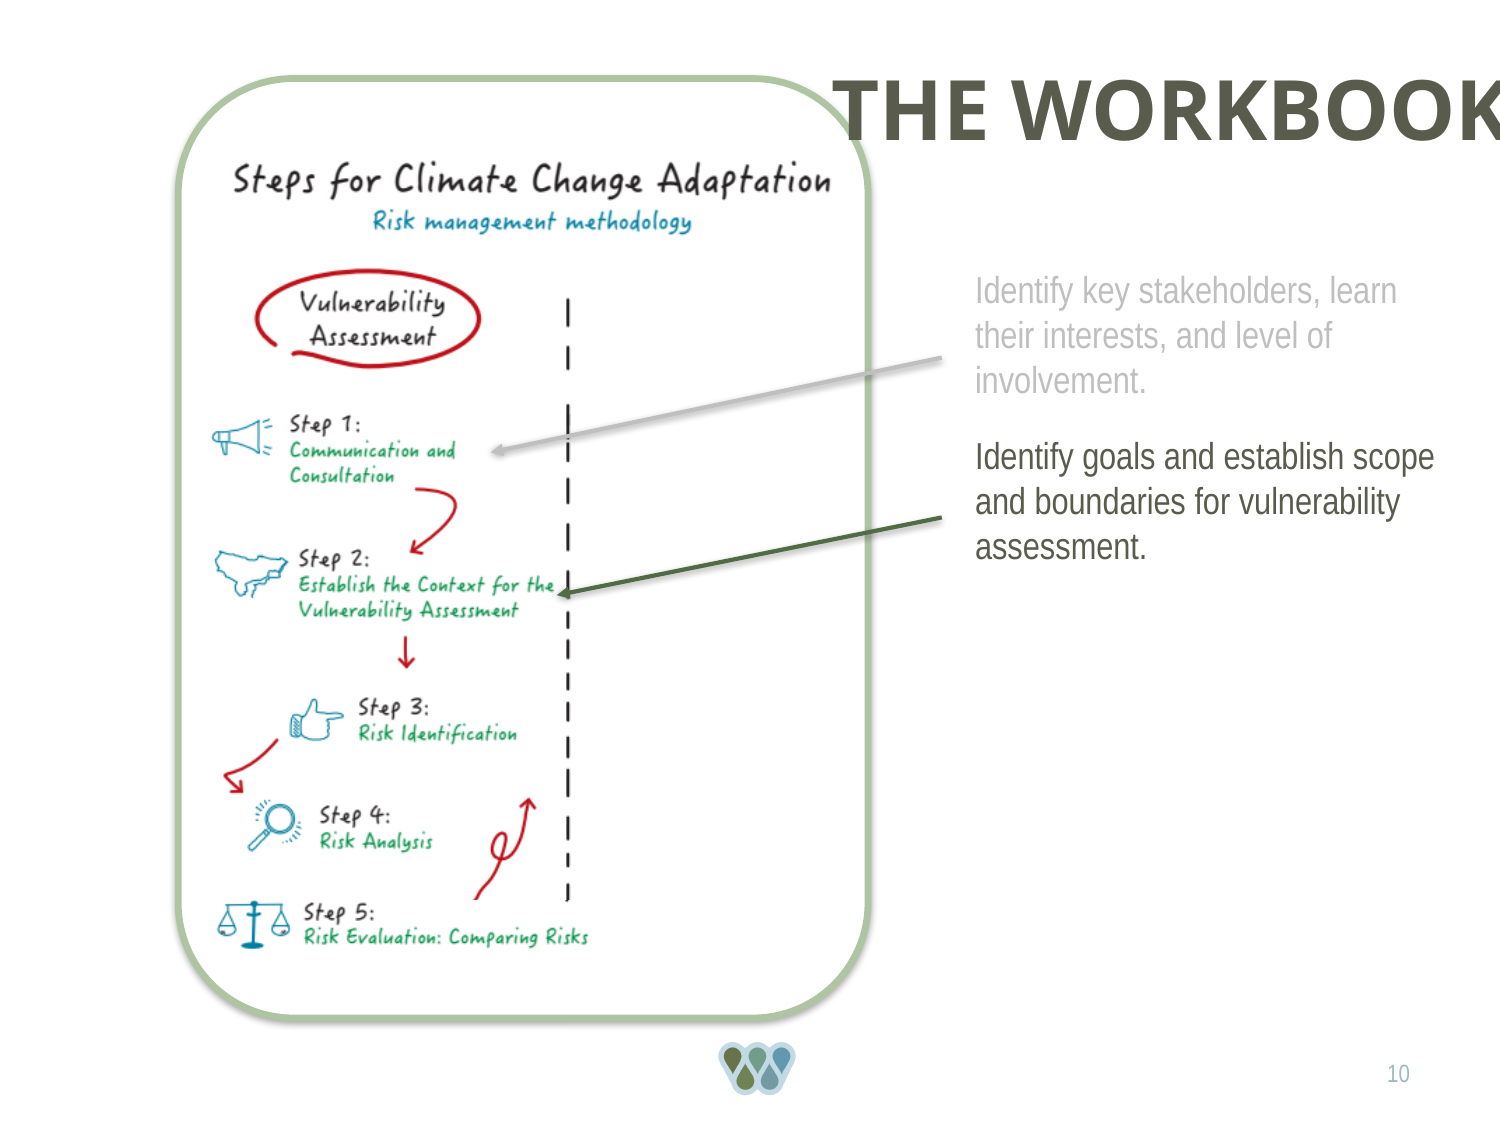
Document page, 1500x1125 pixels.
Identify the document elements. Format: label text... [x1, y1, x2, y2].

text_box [556, 517, 942, 596]
text_box Identify key stakeholders, learn their interests, and level of involvement. [960, 259, 1466, 409]
text_box Identify goals and establish scope and boundaries for vulnerability assessment. [960, 424, 1492, 575]
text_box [490, 357, 943, 453]
picture [207, 150, 855, 252]
slide_number 10 [1074, 1042, 1425, 1103]
picture [206, 899, 594, 963]
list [207, 258, 576, 898]
text_box [177, 77, 869, 1019]
title The WorkBook [809, 13, 1500, 202]
picture [705, 1042, 807, 1106]
